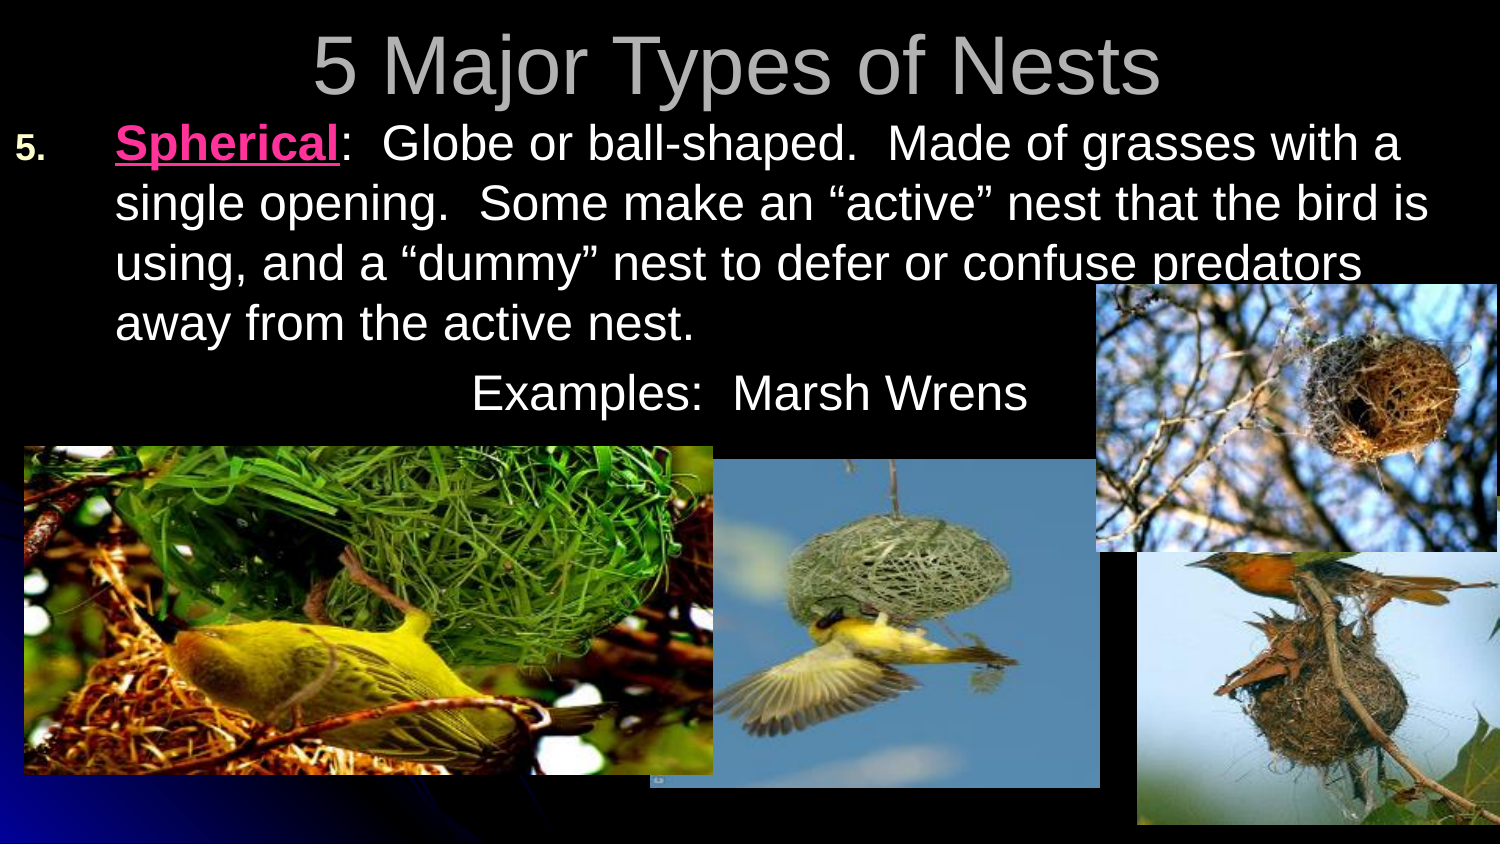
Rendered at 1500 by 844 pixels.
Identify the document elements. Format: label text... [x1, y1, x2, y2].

list Spherical: Globe or ball-shaped. Made of grasses with a single opening. Some make an “active” nest that the bird is using, and a “dummy” nest to defer or confuse predators away from the active nest. Examples: Marsh Wrens [0, 102, 1500, 844]
picture [24, 284, 1500, 826]
title 5 Major Types of Nests [62, 18, 1413, 102]
